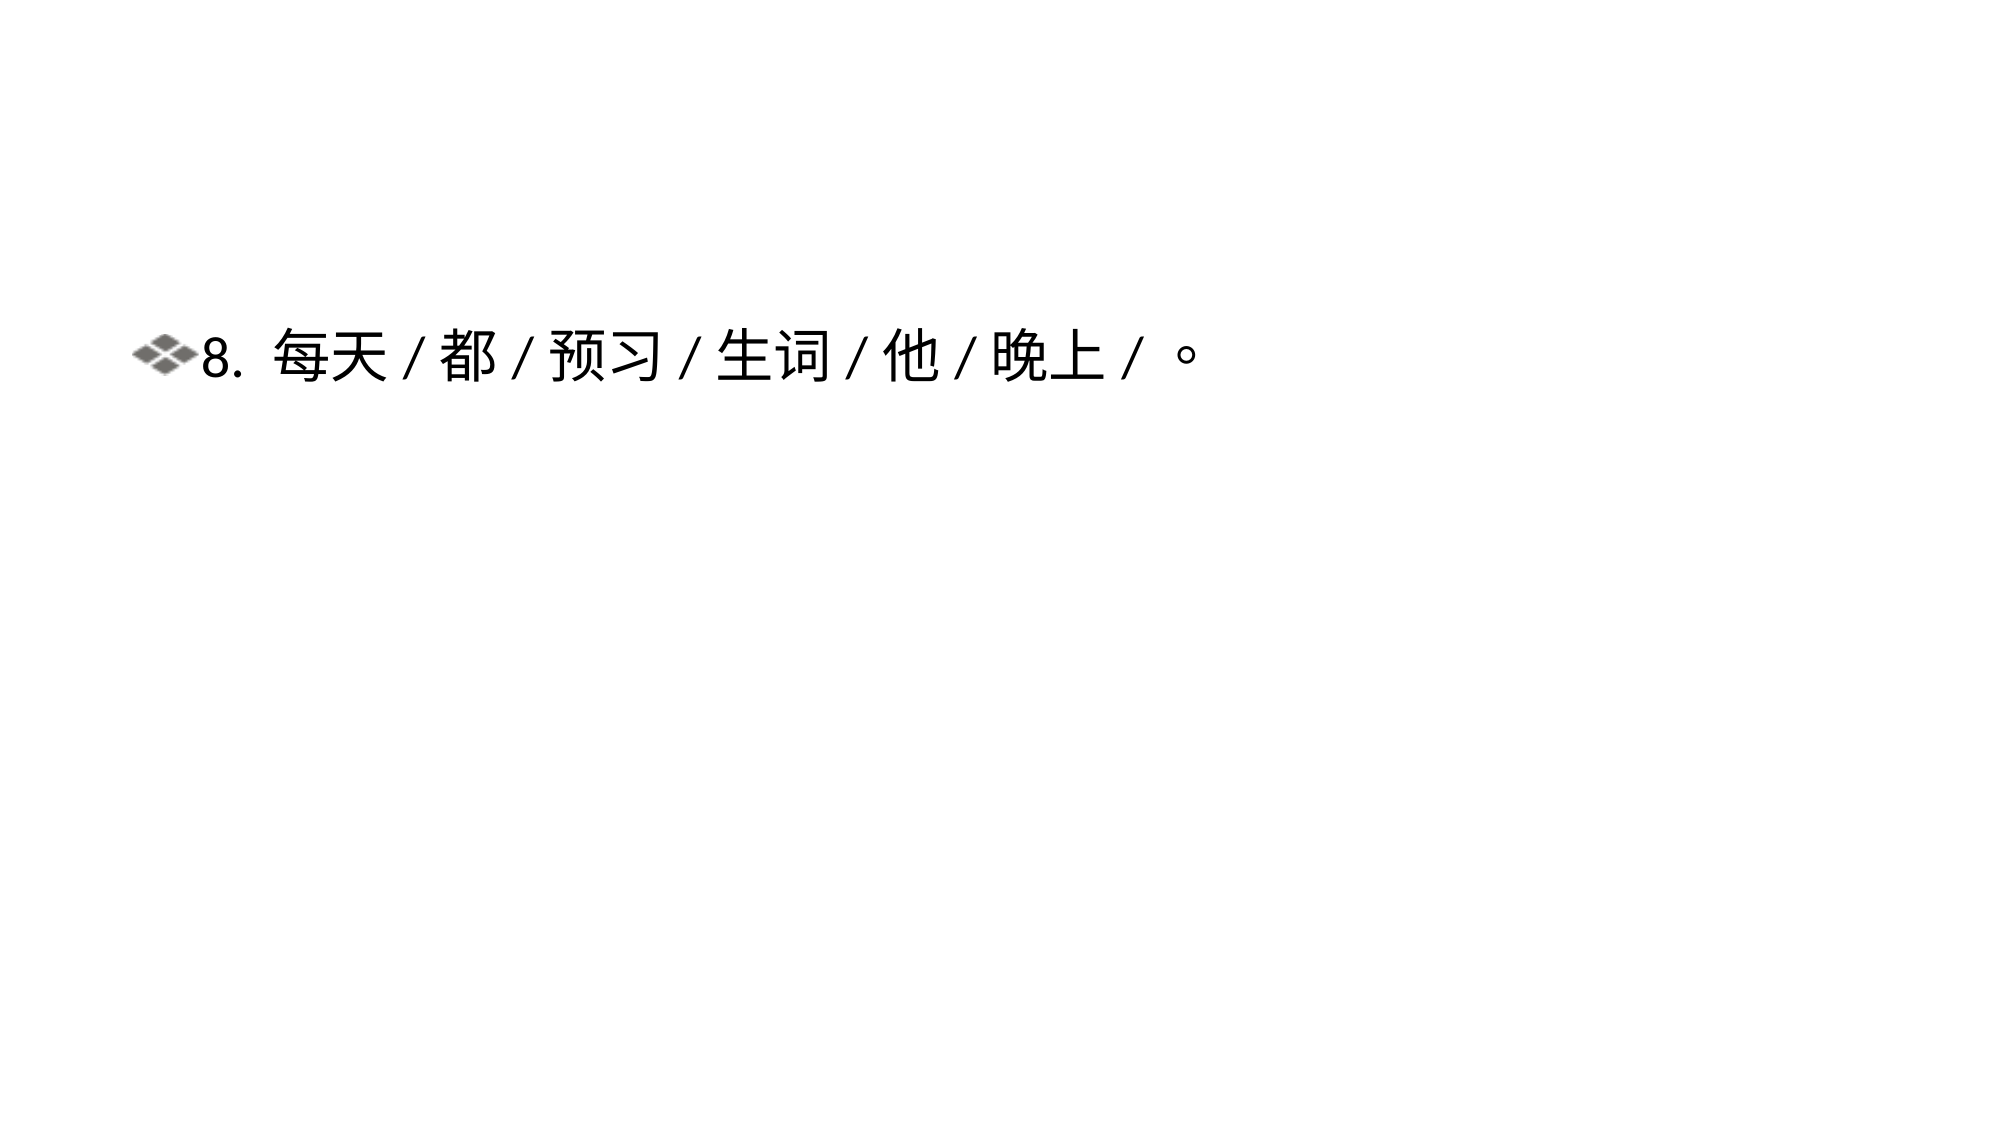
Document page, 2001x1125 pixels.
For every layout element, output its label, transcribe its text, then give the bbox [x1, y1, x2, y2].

picture [132, 334, 201, 376]
list 8. 每天/都/预习/生词/他/晚上/。 [117, 319, 1883, 979]
